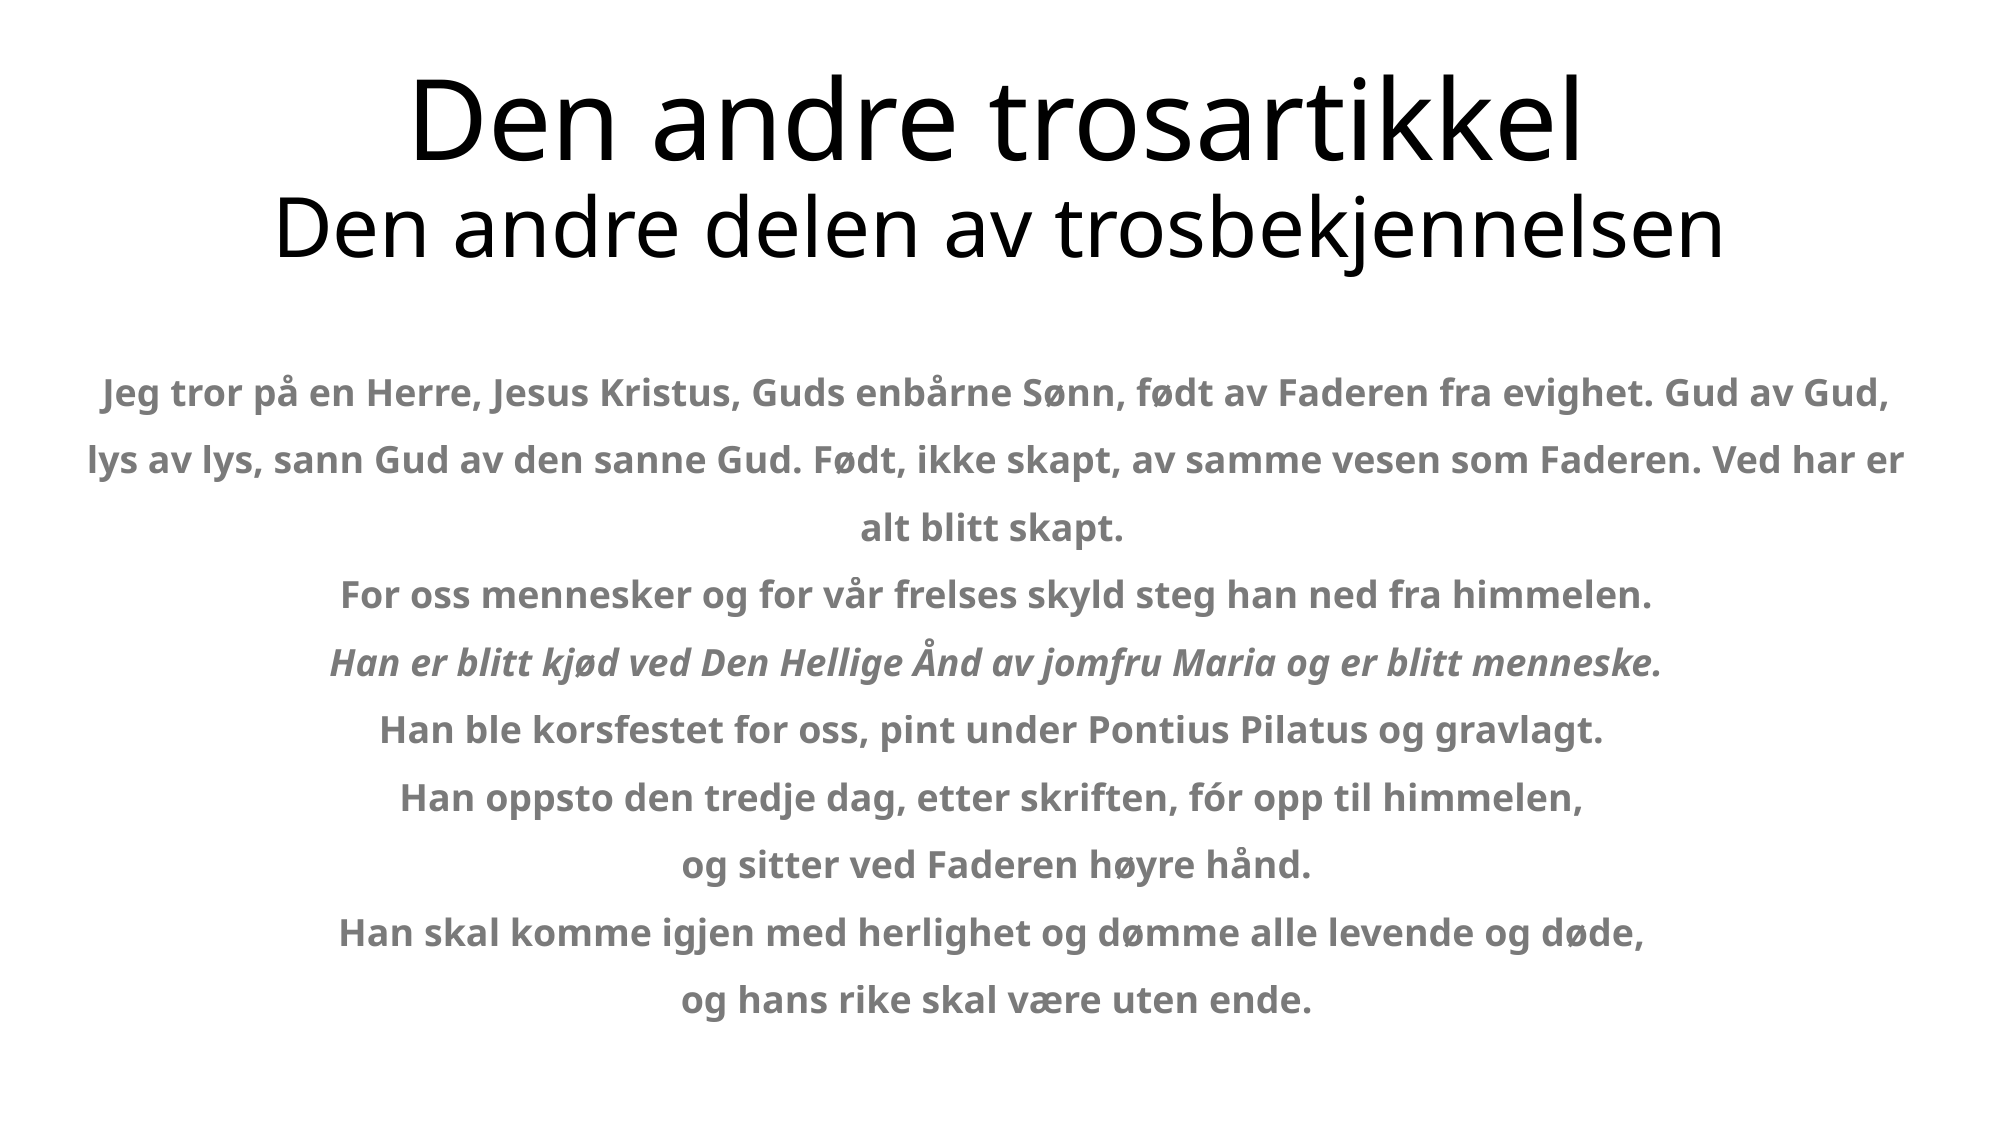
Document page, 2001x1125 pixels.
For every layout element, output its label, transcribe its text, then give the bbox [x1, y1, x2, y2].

title Den andre trosartikkel Den andre delen av trosbekjennelsen [73, 63, 1928, 285]
list Jeg tror på en Herre, Jesus Kristus, Guds enbårne Sønn, født av Faderen fra evighet. Gud av Gud, lys av lys, sann Gud av den sanne Gud. Født, ikke skapt, av samme vesen som Faderen. Ved har er alt blitt skapt. For oss mennesker og for vår frelses skyld steg han ned fra himmelen. Han er blitt kjød ved Den Hellige Ånd av jomfru Maria og er blitt menneske. Han ble korsfestet for oss, pint under Pontius Pilatus og gravlagt. Han oppsto den tredje dag, etter skriften, fór opp til himmelen, og sitter ved Faderen høyre hånd. Han skal komme igjen med herlighet og dømme alle levende og døde, og hans rike skal være uten ende. [78, 346, 1931, 967]
